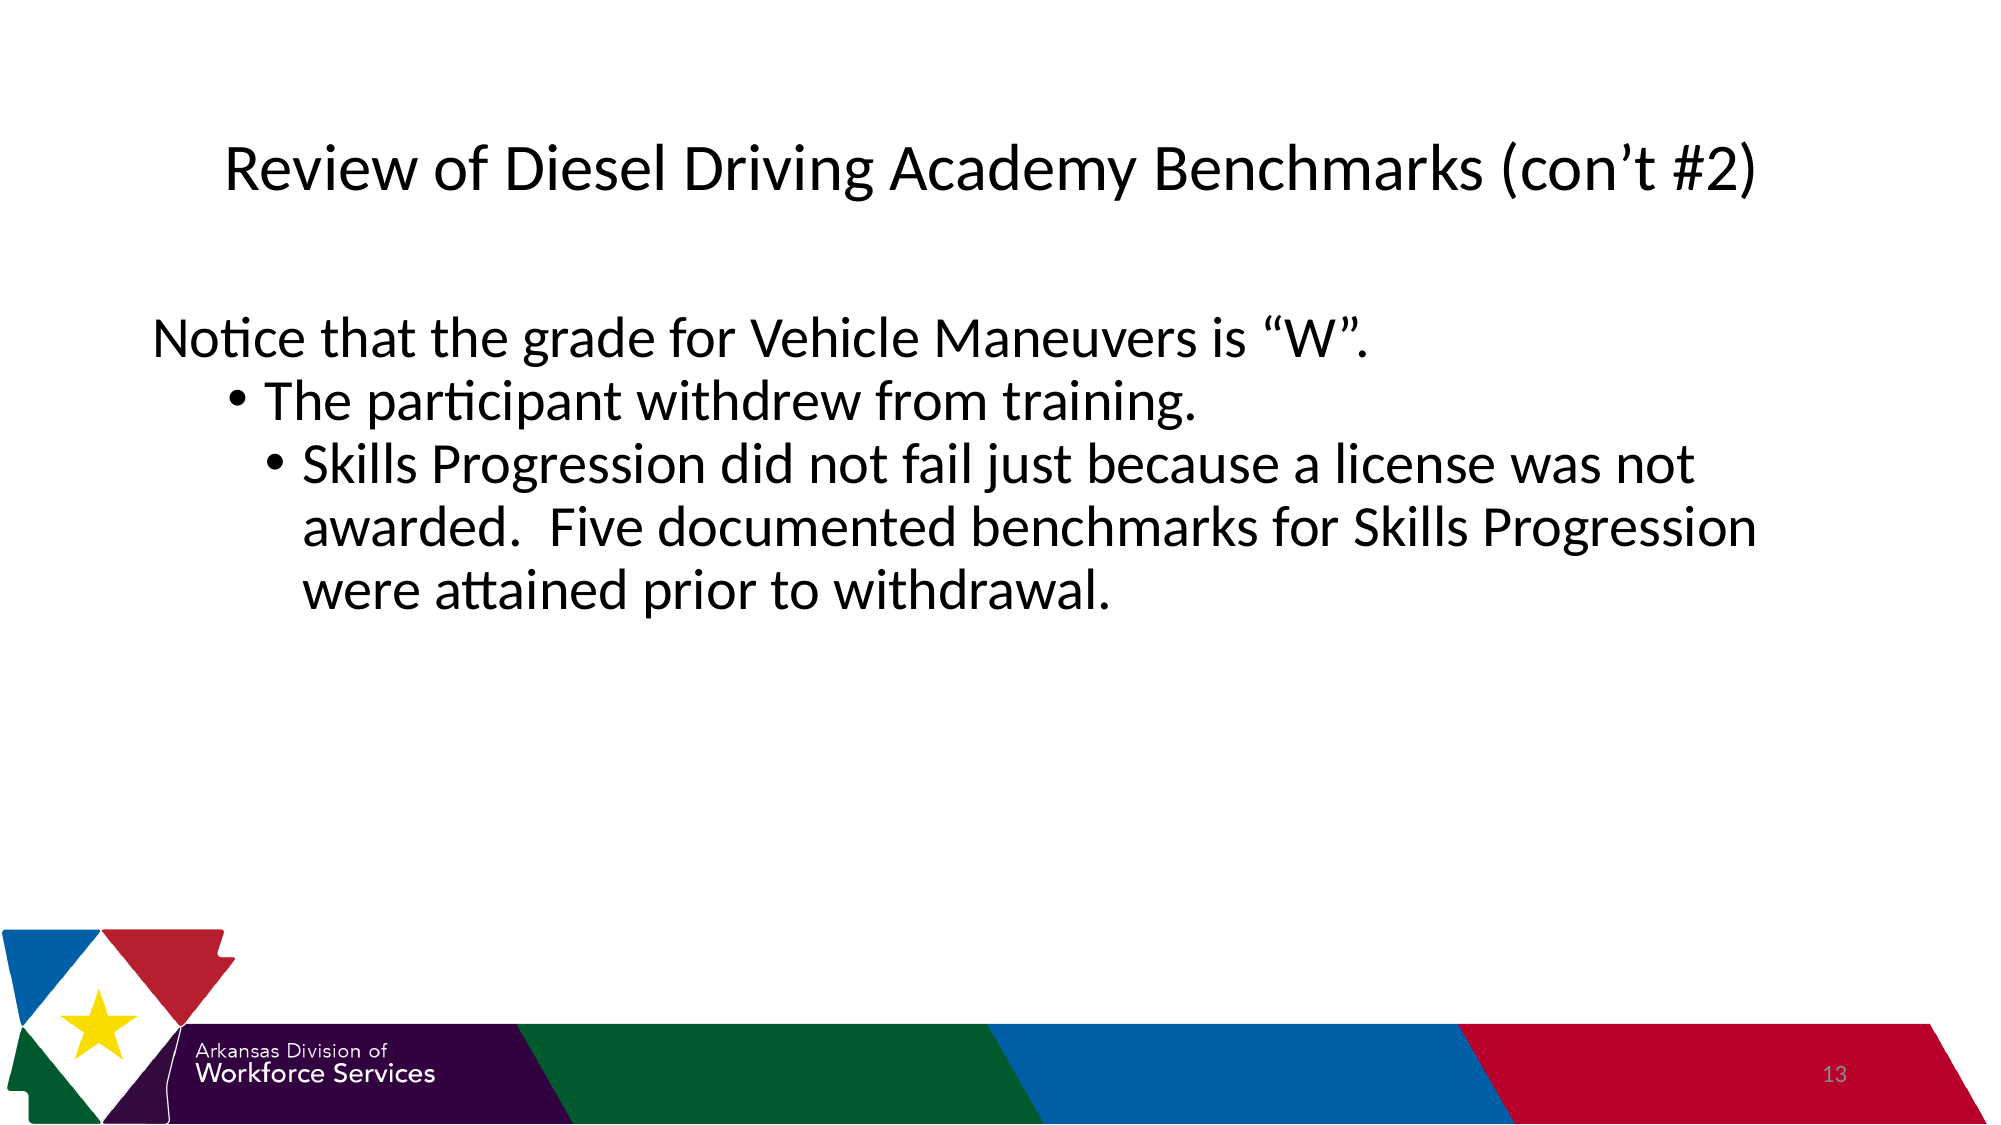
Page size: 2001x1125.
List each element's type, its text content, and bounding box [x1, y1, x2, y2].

list Notice that the grade for Vehicle Maneuvers is “W”. The participant withdrew from training. Skills Progression did not fail just because a license was not awarded. Five documented benchmarks for Skills Progression were attained prior to withdrawal. [137, 299, 1863, 1014]
slide_number 13 [1412, 1042, 1863, 1103]
picture [0, 928, 1987, 1125]
title Review of Diesel Driving Academy Benchmarks (con’t #2) [137, 59, 1863, 278]
